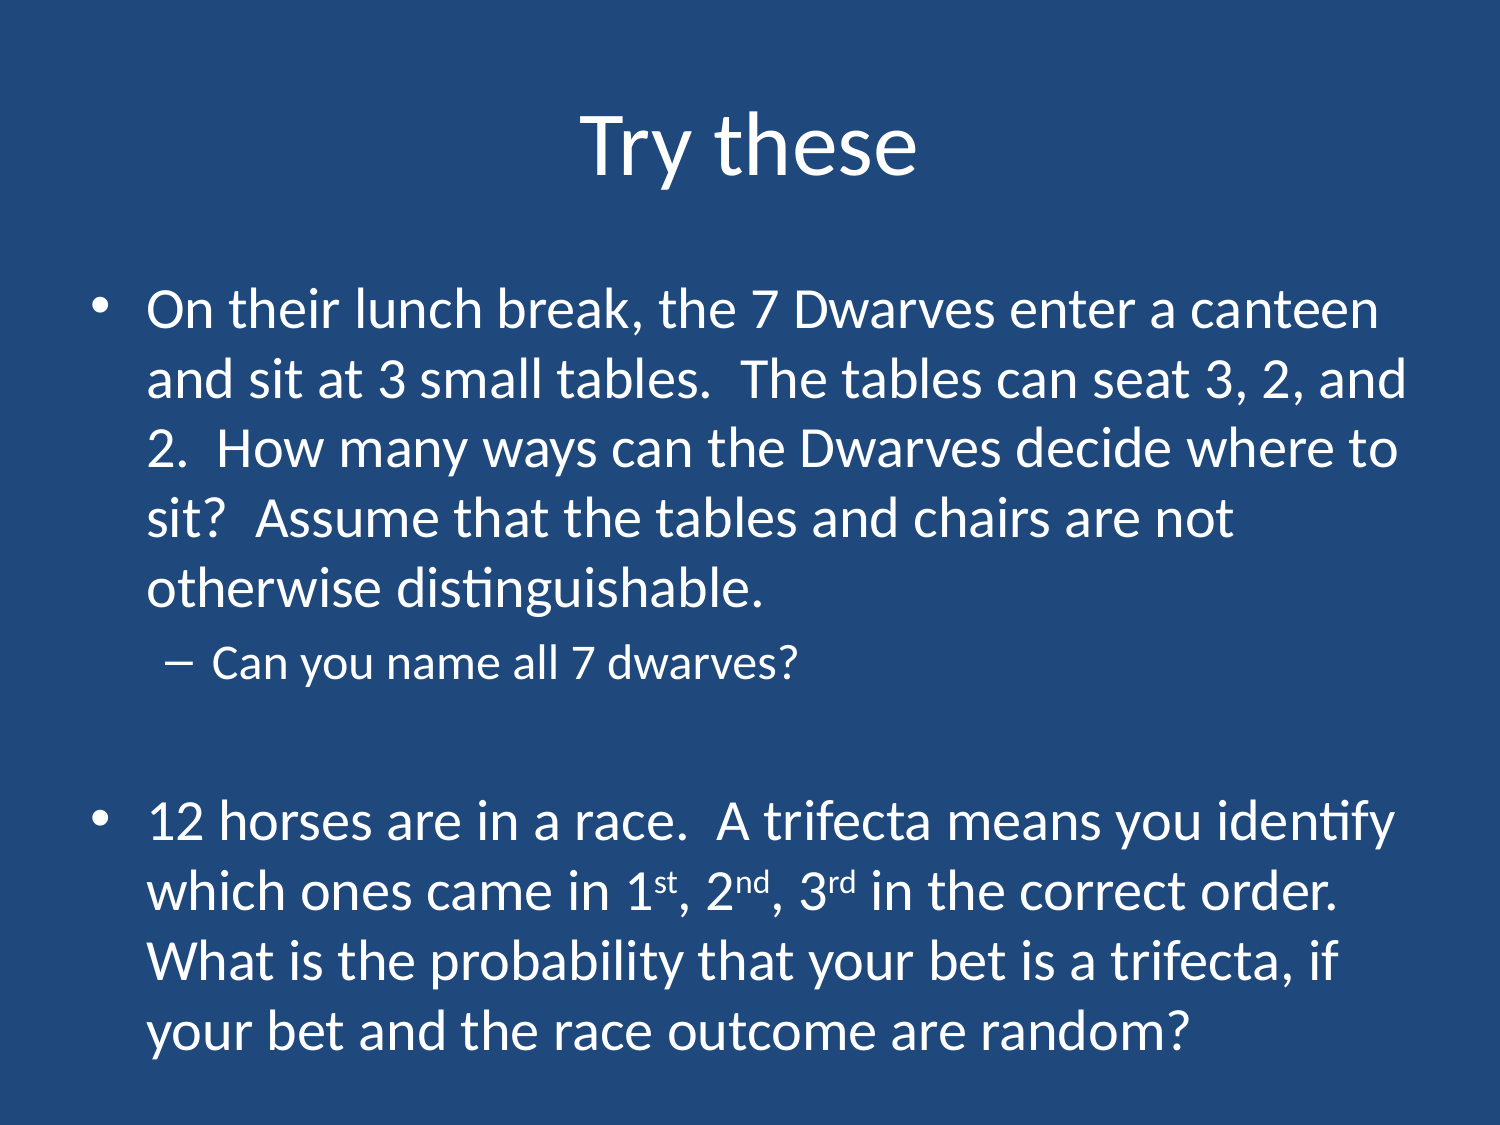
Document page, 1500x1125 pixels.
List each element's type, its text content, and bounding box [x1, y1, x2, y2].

list On their lunch break, the 7 Dwarves enter a canteen and sit at 3 small tables. The tables can seat 3, 2, and 2. How many ways can the Dwarves decide where to sit? Assume that the tables and chairs are not otherwise distinguishable. Can you name all 7 dwarves? 12 horses are in a race. A trifecta means you identify which ones came in 1st, 2nd, 3rd in the correct order. What is the probability that your bet is a trifecta, if your bet and the race outcome are random? [75, 262, 1425, 1100]
title Try these [75, 45, 1425, 233]
